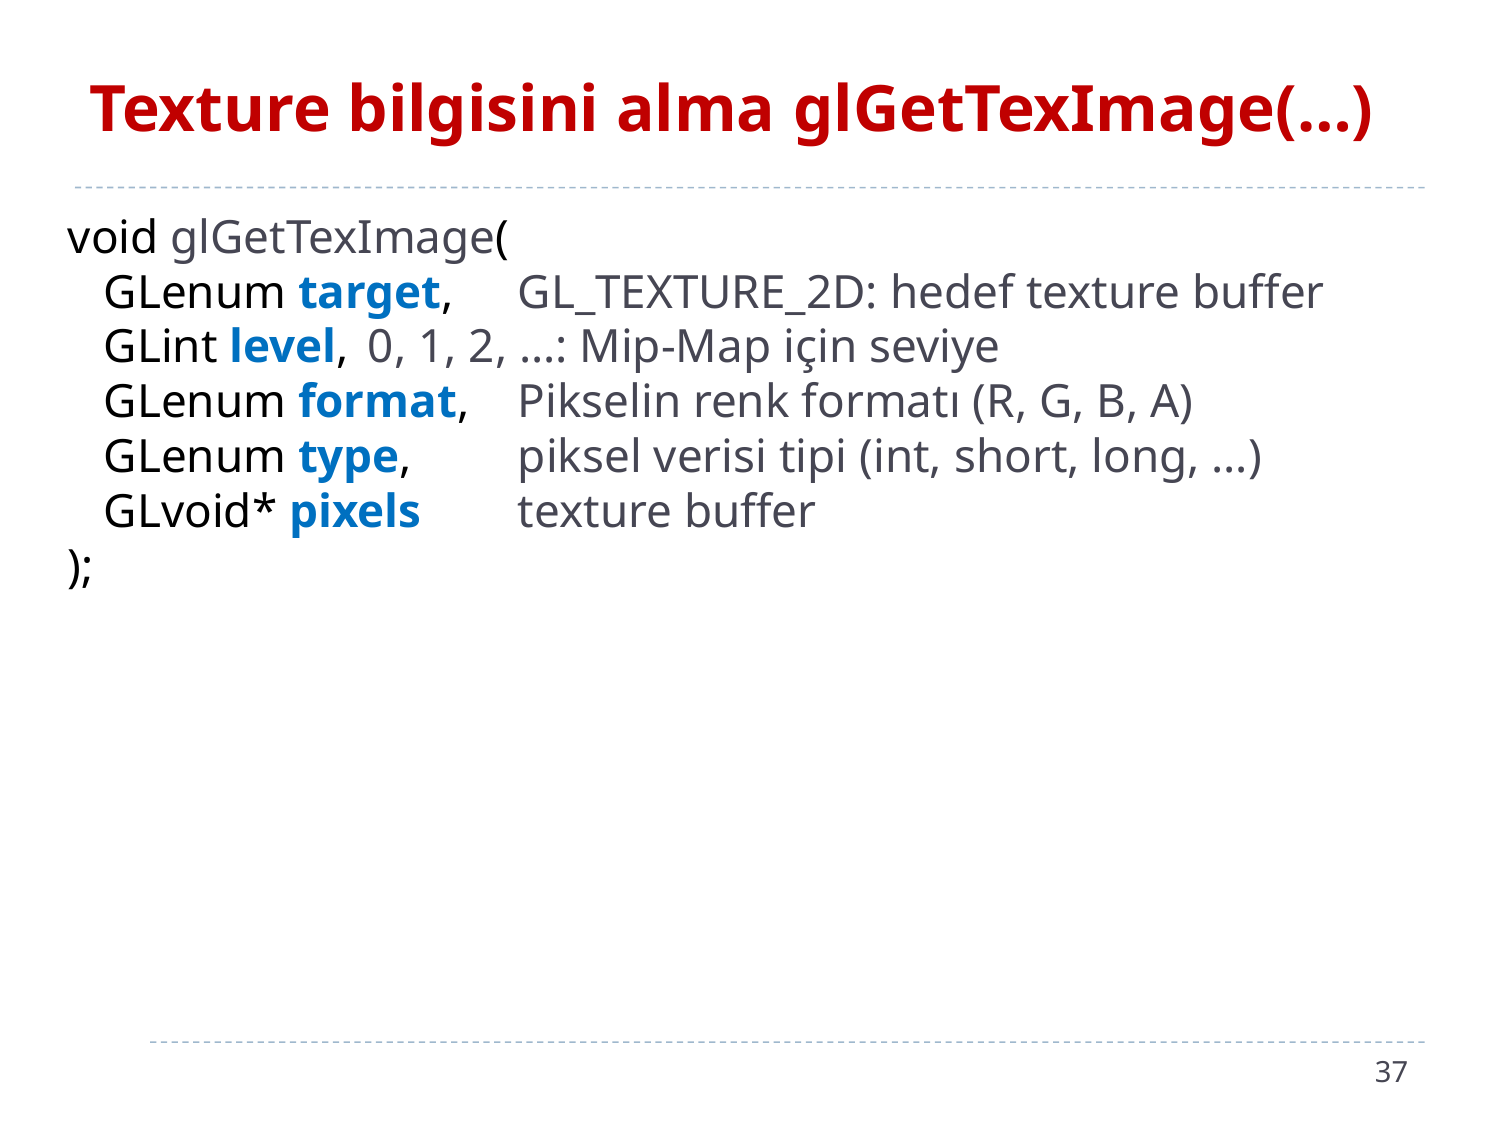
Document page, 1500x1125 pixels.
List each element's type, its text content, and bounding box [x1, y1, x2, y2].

list void glGetTexImage( GLenum target, GL_TEXTURE_2D: hedef texture buffer GLint level, 0, 1, 2, …: Mip-Map için seviye GLenum format, Pikselin renk formatı (R, G, B, A) GLenum type, piksel verisi tipi (int, short, long, …) GLvoid* pixels texture buffer ); [53, 200, 1449, 1010]
slide_number 37 [1074, 1045, 1424, 1106]
title Texture bilgisini alma glGetTexImage(…) [75, 24, 1425, 188]
